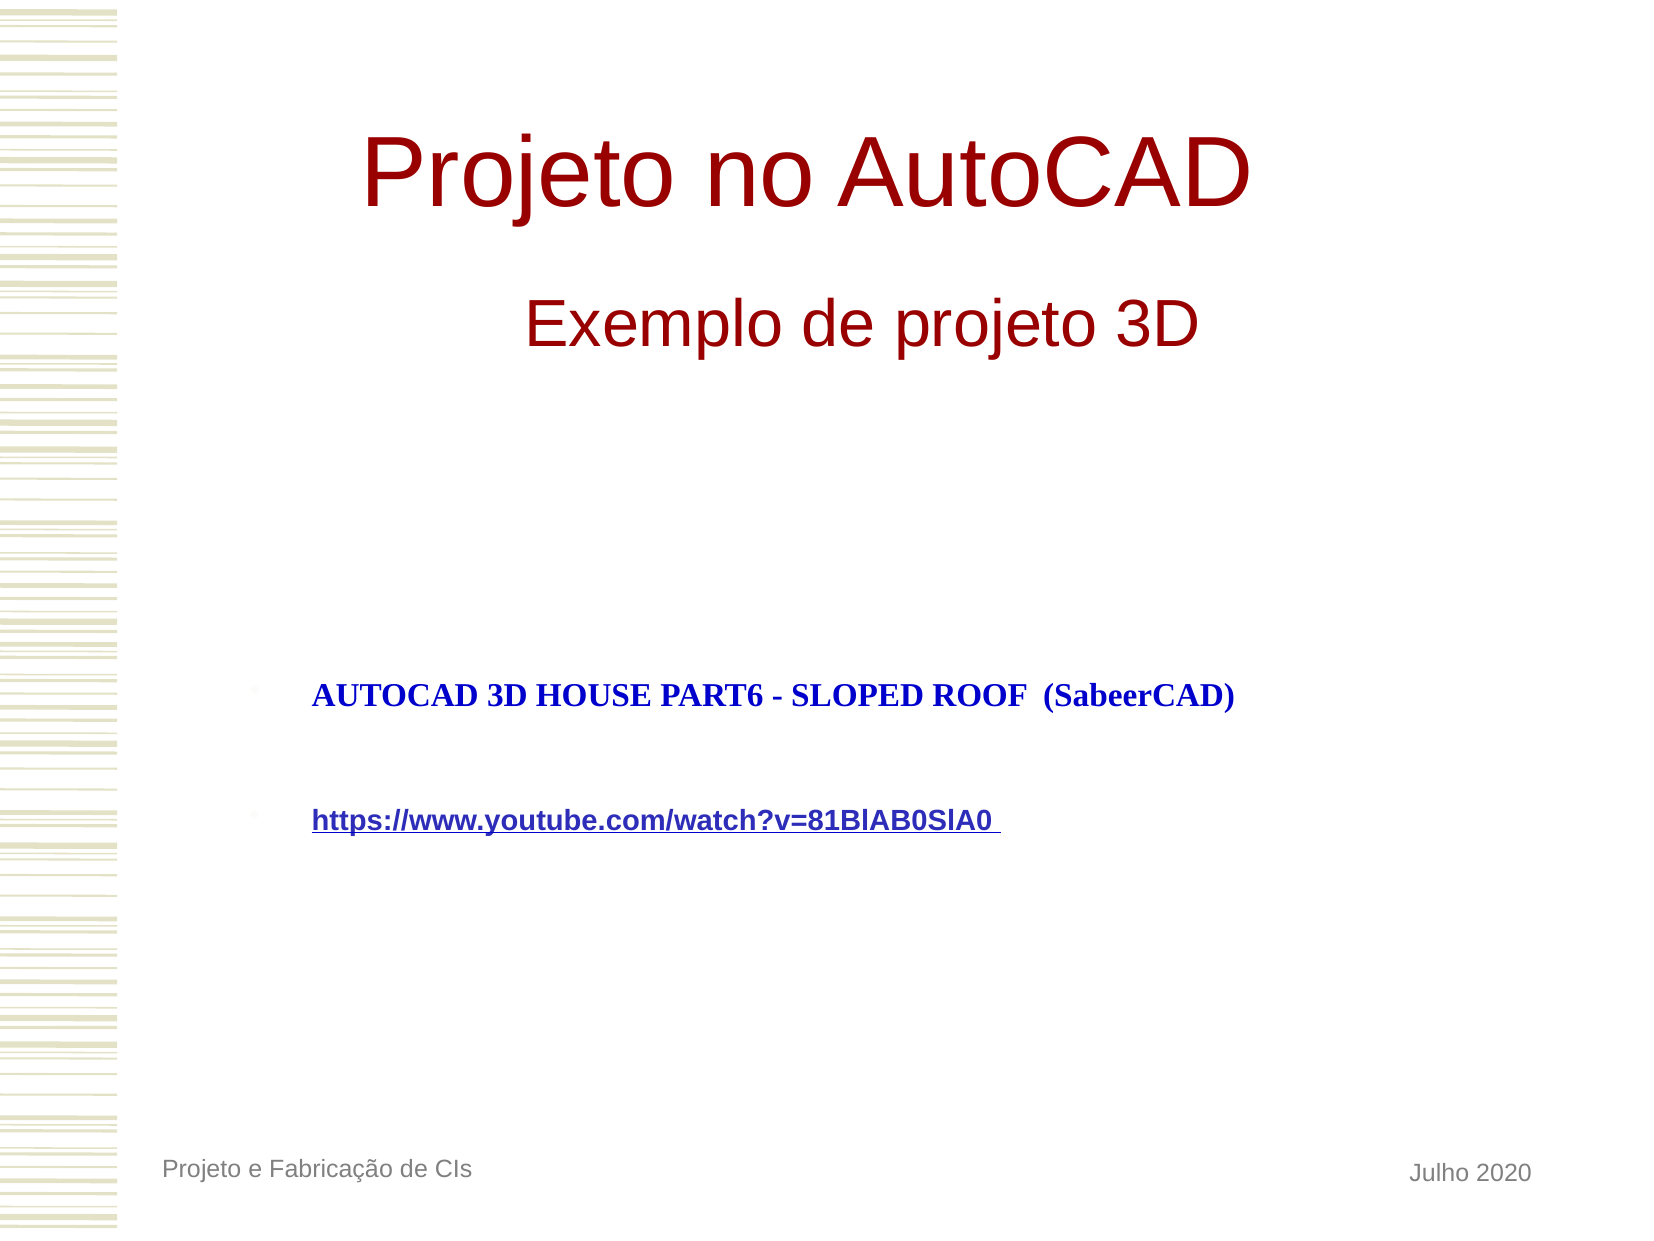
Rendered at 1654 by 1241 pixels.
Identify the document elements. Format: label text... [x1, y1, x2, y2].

text_box Exemplo de projeto 3D [258, 287, 1468, 364]
text_box Projeto no AutoCAD [184, 120, 1430, 231]
text_box AUTOCAD 3D HOUSE PART6 - SLOPED ROOF (SabeerCAD) https://www.youtube.com/watch?v=81BlAB0SlA0 [239, 669, 1540, 840]
